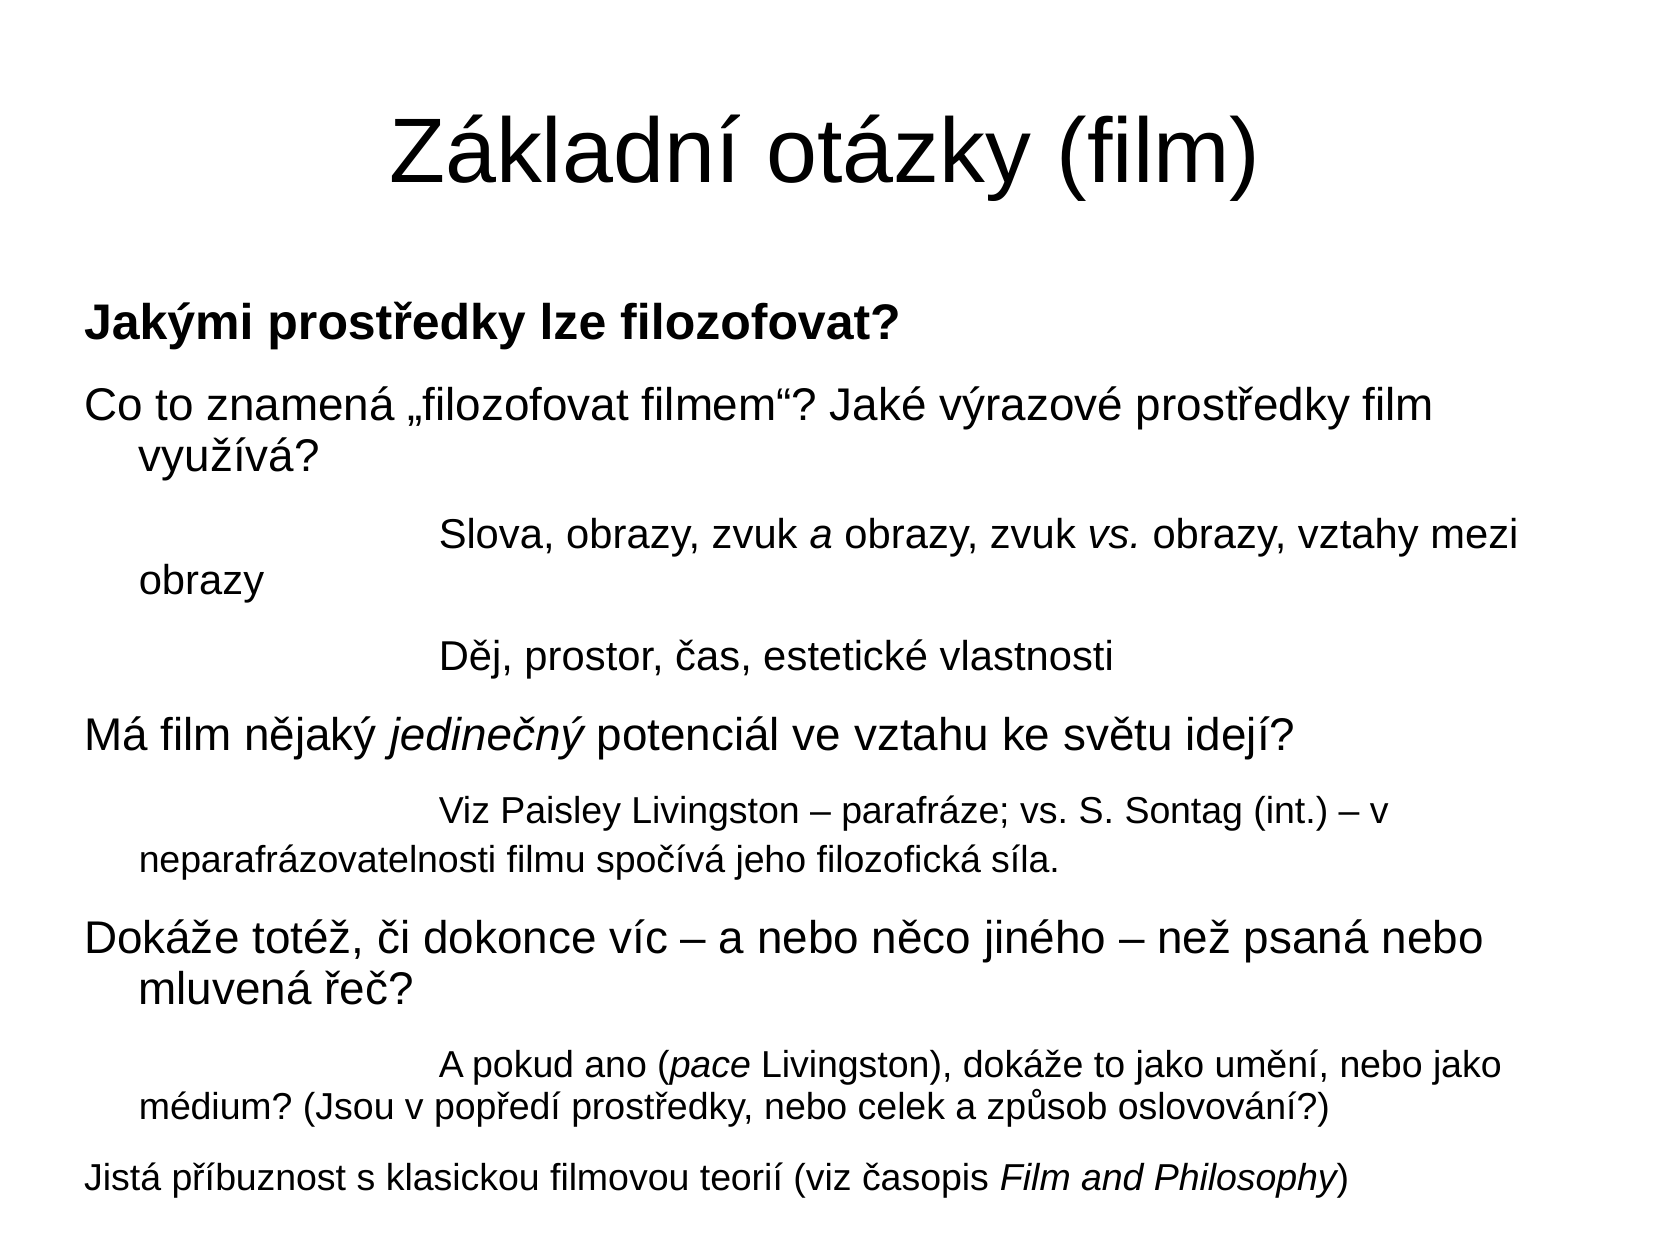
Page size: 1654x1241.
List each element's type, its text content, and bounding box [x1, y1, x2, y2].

list Jakými prostředky lze filozofovat? Co to znamená „filozofovat filmem“? Jaké výrazové prostředky film využívá? Slova, obrazy, zvuk a obrazy, zvuk vs. obrazy, vztahy mezi obrazy Děj, prostor, čas, estetické vlastnosti Má film nějaký jedinečný potenciál ve vztahu ke světu idejí? Viz Paisley Livingston – parafráze; vs. S. Sontag (int.) – v neparafrázovatelnosti filmu spočívá jeho filozofická síla. Dokáže totéž, či dokonce víc – a nebo něco jiného – než psaná nebo mluvená řeč? A pokud ano (pace Livingston), dokáže to jako umění, nebo jako médium? (Jsou v popředí prostředky, nebo celek a způsob oslovování?) Jistá příbuznost s klasickou filmovou teorií (viz časopis Film and Philosophy) [82, 289, 1569, 1153]
title Základní otázky (film) [82, 49, 1569, 255]
